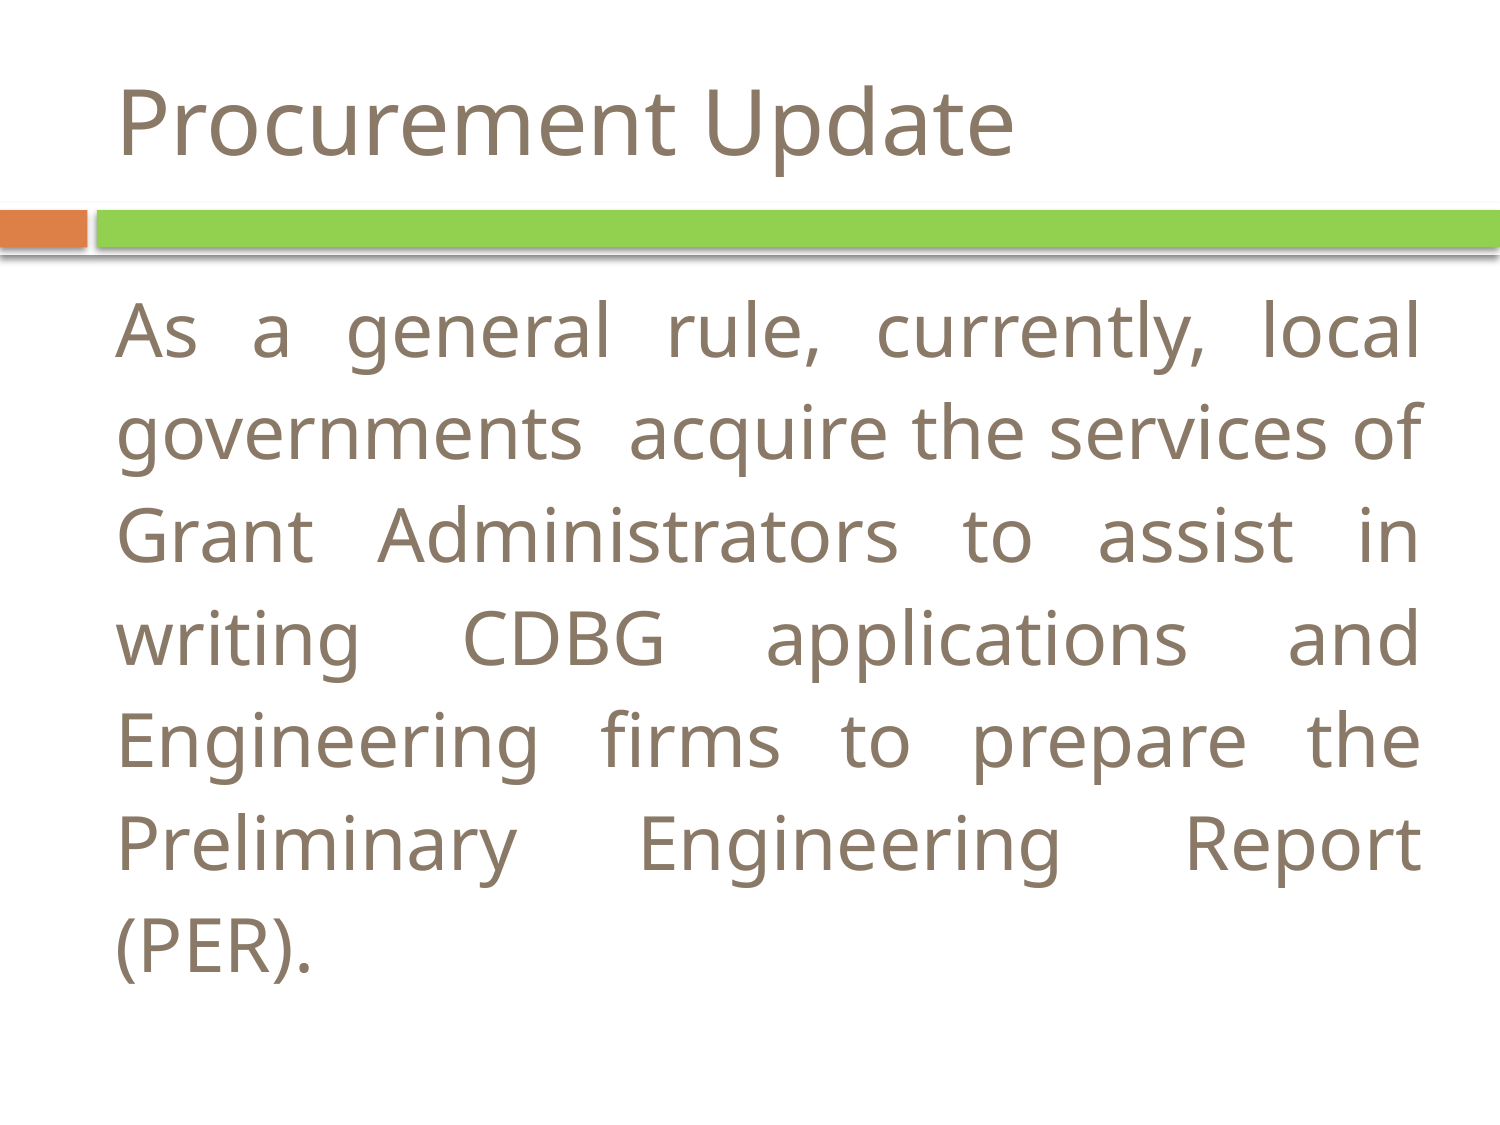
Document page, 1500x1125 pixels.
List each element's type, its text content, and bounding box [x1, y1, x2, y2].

title Procurement Update [100, 37, 1438, 200]
list As a general rule, currently, local governments acquire the services of Grant Administrators to assist in writing CDBG applications and Engineering firms to prepare the Preliminary Engineering Report (PER). [100, 262, 1438, 1000]
